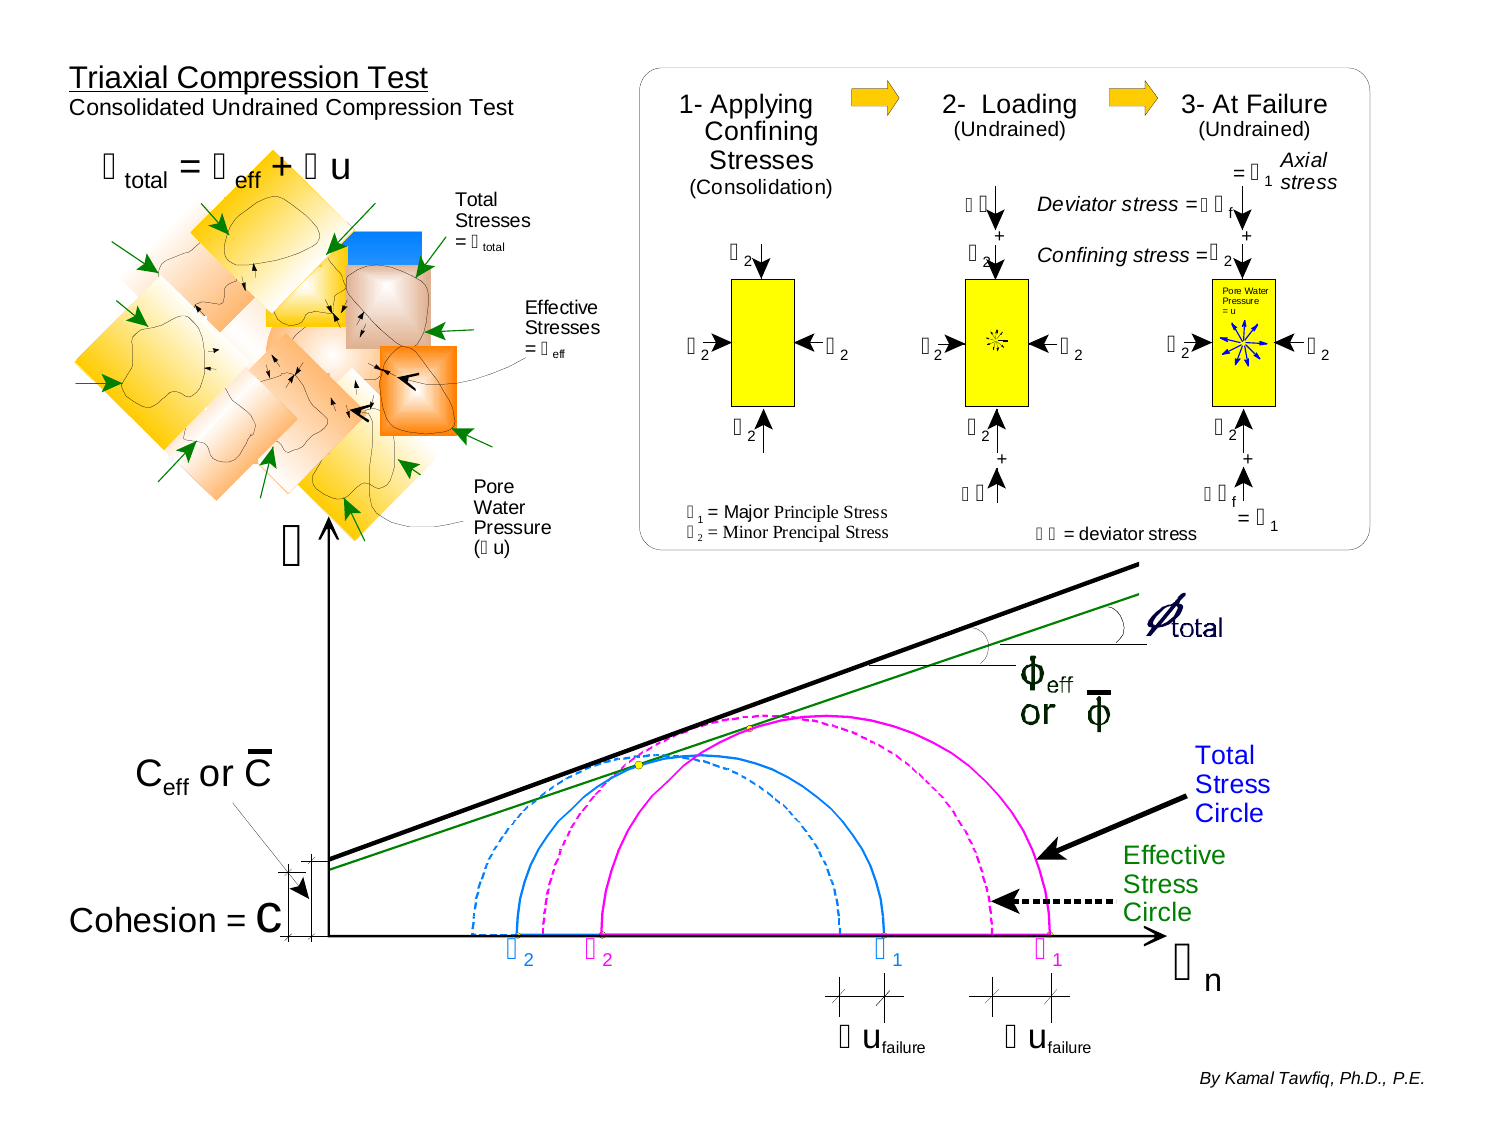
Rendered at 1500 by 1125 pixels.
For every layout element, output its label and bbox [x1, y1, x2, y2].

text_box [68, 58, 1431, 1092]
